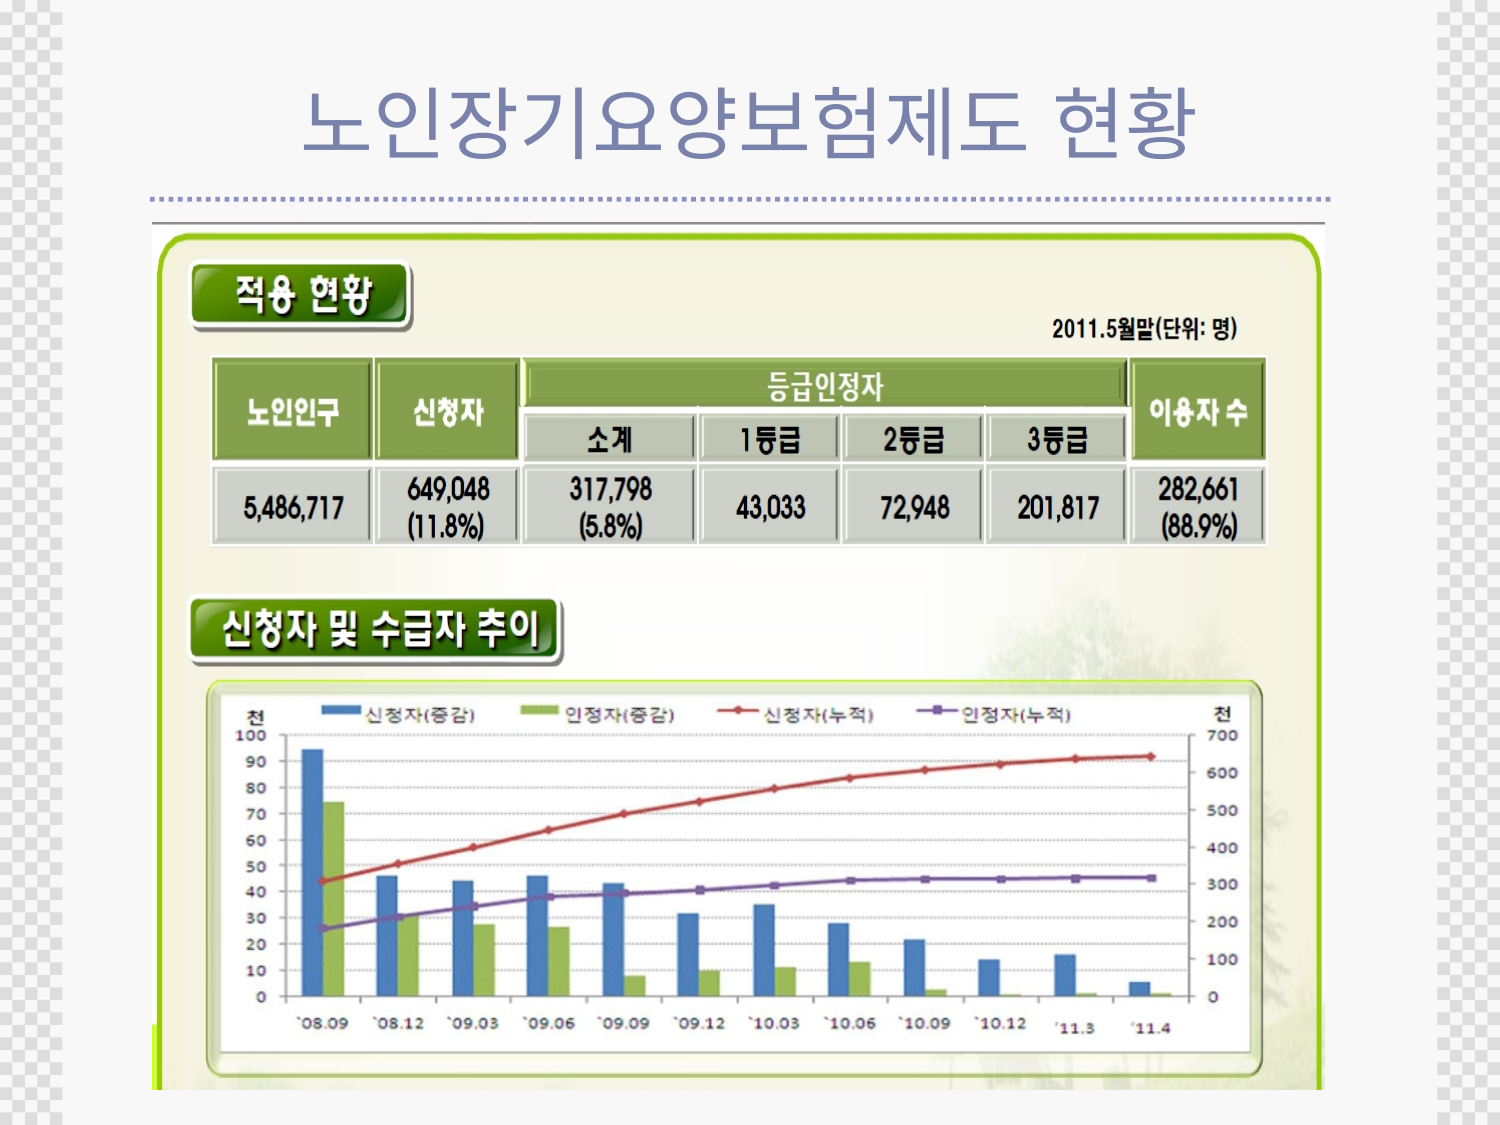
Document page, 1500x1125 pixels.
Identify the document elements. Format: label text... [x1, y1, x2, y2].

title 노인장기요양보험제도 현황 [74, 44, 1426, 200]
picture [152, 222, 1325, 1090]
